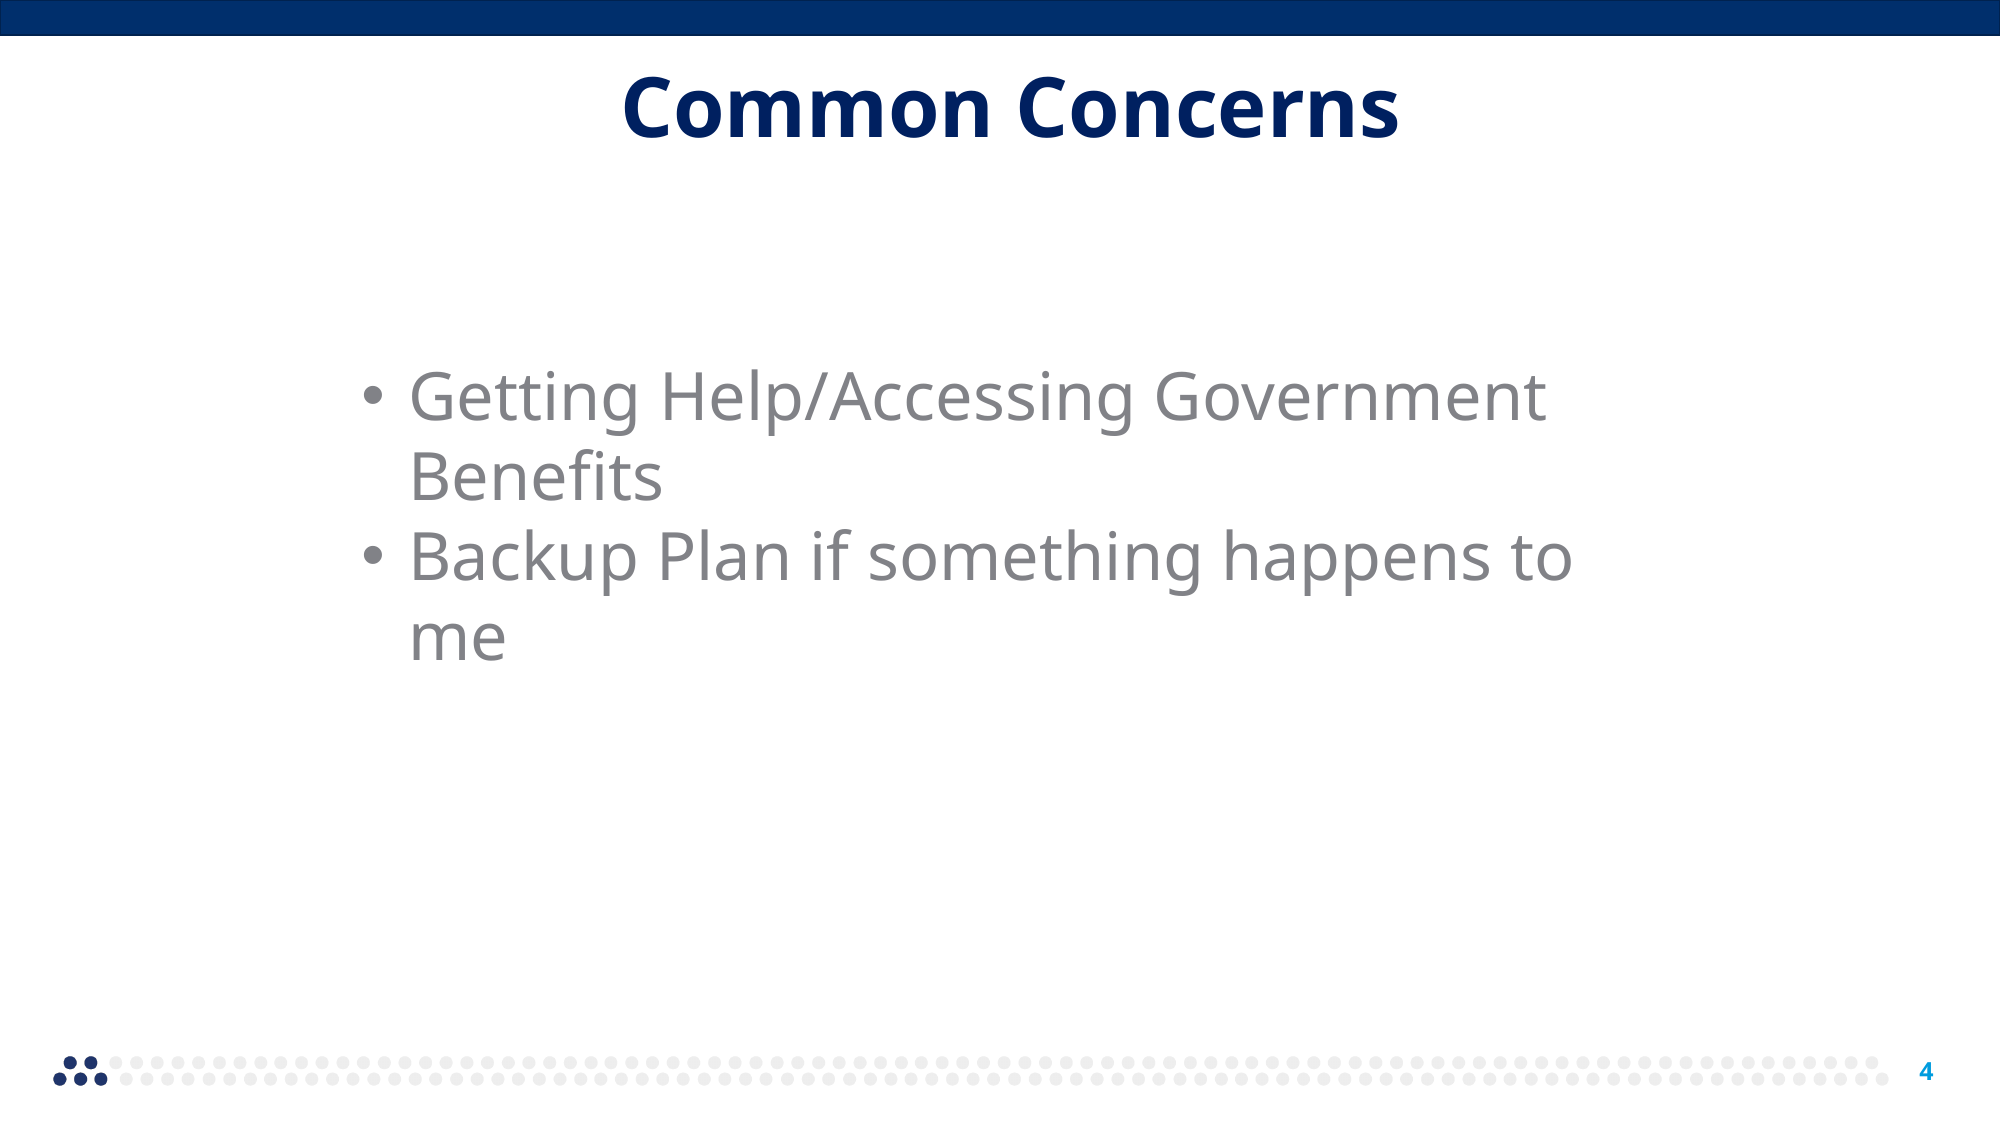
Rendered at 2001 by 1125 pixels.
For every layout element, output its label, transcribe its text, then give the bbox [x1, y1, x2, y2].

picture [0, 1029, 1984, 1113]
text_box [0, 0, 2000, 36]
text_box 4 [1498, 1042, 1949, 1103]
text_box Common Concerns [522, 46, 1499, 162]
text_box Getting Help/Accessing Government Benefits Backup Plan if something happens to me [346, 346, 1672, 797]
